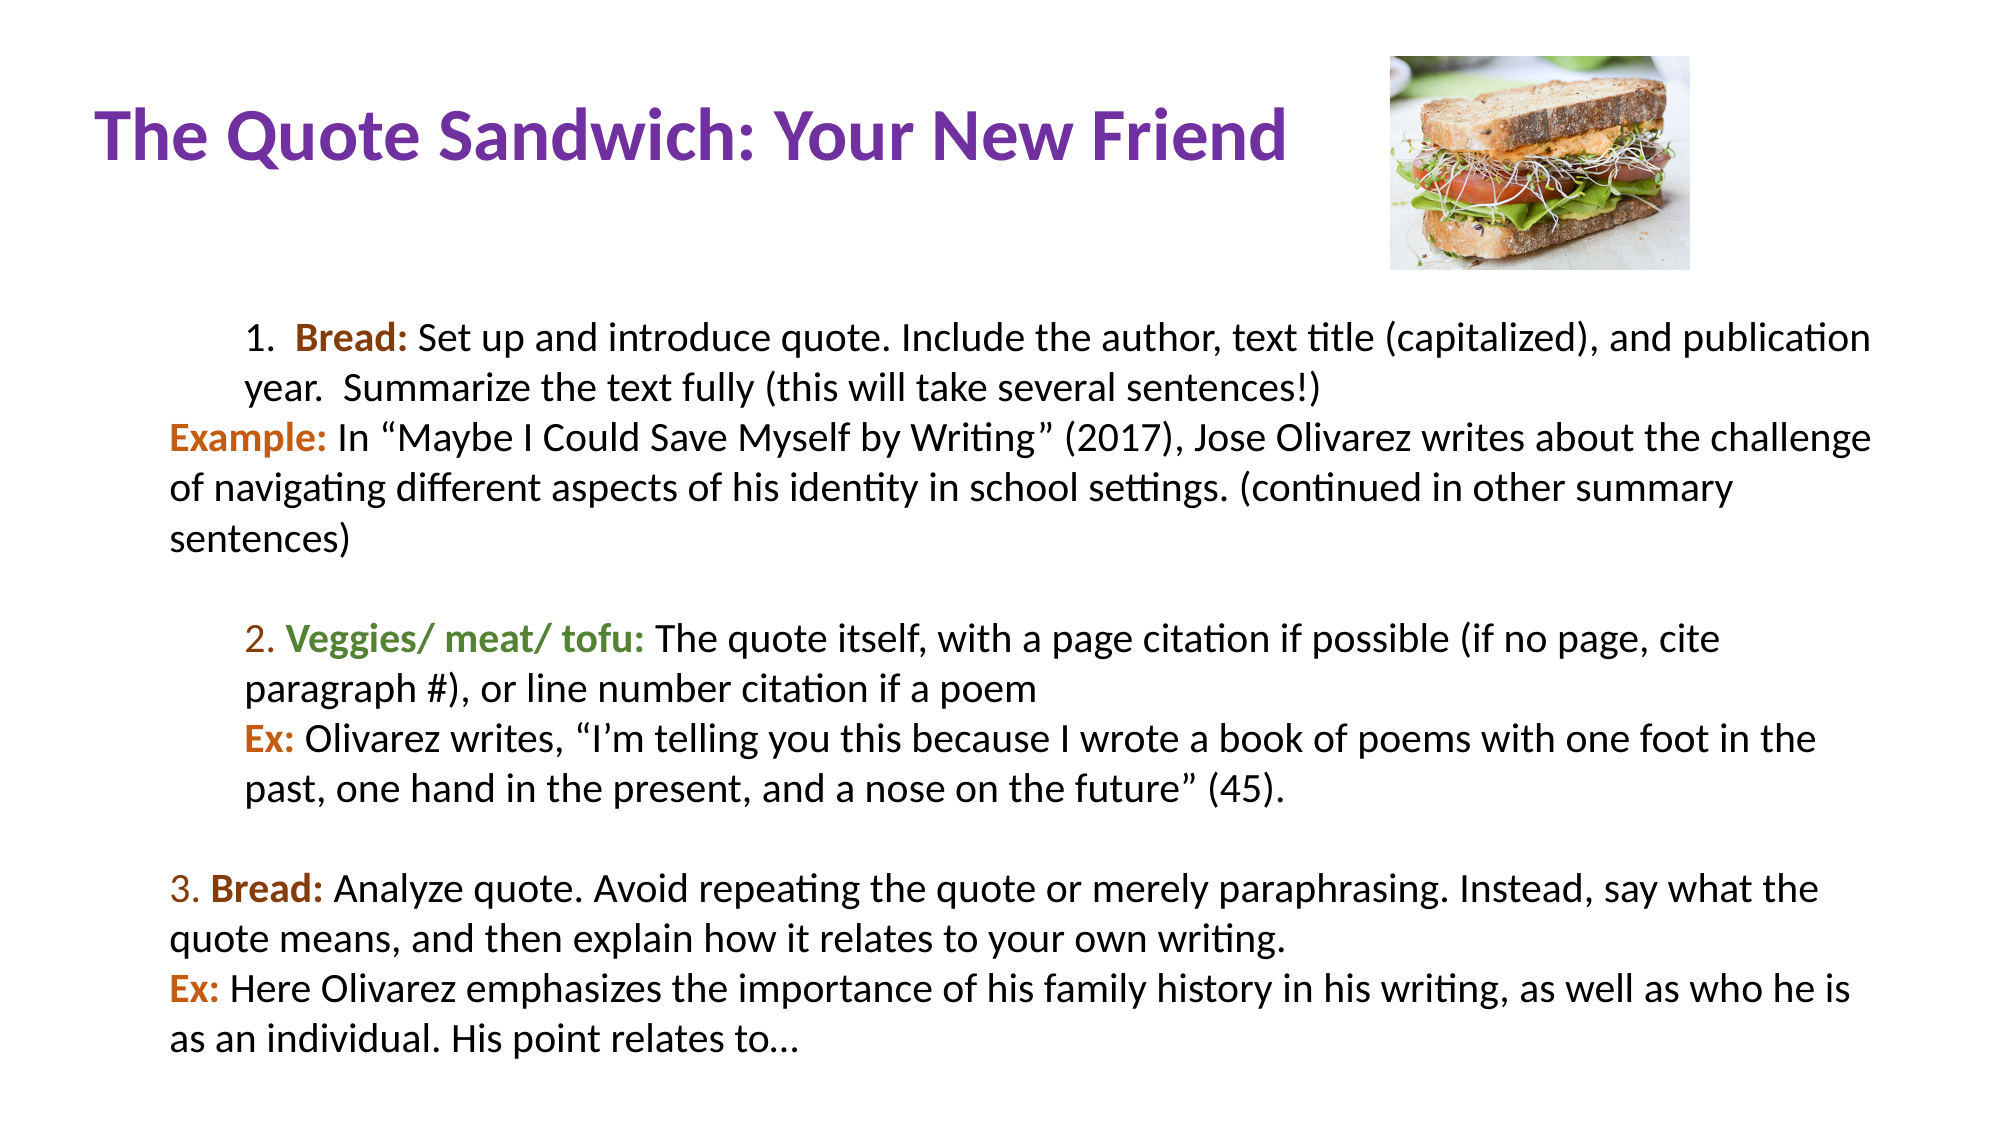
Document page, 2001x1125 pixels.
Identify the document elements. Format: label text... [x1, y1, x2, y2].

text_box The Quote Sandwich: Your New Friend 1. Bread: Set up and introduce quote. Include the author, text title (capitalized), and publication year. Summarize the text fully (this will take several sentences!) Example: In “Maybe I Could Save Myself by Writing” (2017), Jose Olivarez writes about the challenge of navigating different aspects of his identity in school settings. (continued in other summary sentences) 2. Veggies/ meat/ tofu: The quote itself, with a page citation if possible (if no page, cite paragraph #), or line number citation if a poem Ex: Olivarez writes, “I’m telling you this because I wrote a book of poems with one foot in the past, one hand in the present, and a nose on the future” (45). 3. Bread: Analyze quote. Avoid repeating the quote or merely paraphrasing. Instead, say what the quote means, and then explain how it relates to your own writing. Ex: Here Olivarez emphasizes the importance of his family history in his writing, as well as who he is as an individual. His point relates to… [79, 77, 1911, 1068]
picture [1389, 56, 1690, 270]
